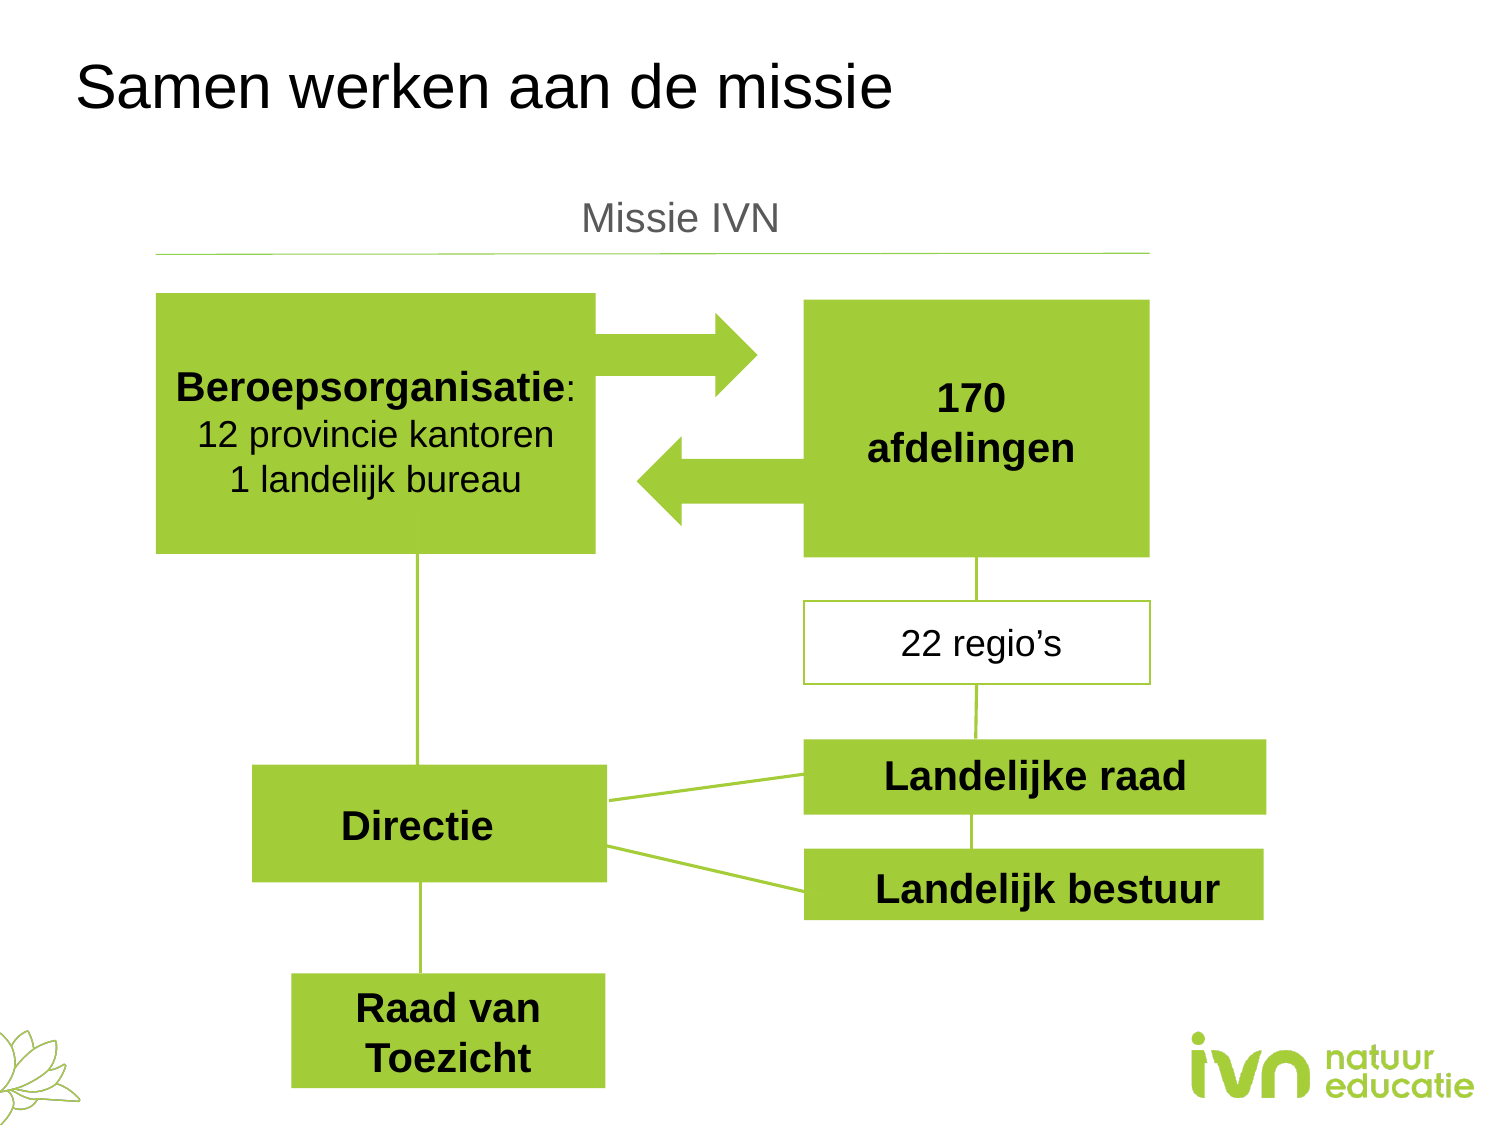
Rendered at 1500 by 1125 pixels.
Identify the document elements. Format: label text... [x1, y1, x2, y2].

text_box [155, 376, 597, 555]
text_box Landelijke raad [807, 741, 1264, 806]
text_box [803, 738, 1267, 816]
text_box [636, 436, 809, 527]
text_box [803, 848, 1265, 921]
text_box Raad van Toezicht [291, 973, 606, 1089]
text_box [594, 312, 758, 398]
text_box 170 afdelingen [798, 363, 1145, 479]
text_box [155, 292, 597, 352]
title Samen werken aan de missie [74, 54, 1390, 161]
text_box [803, 299, 1151, 559]
text_box Beroepsorganisatie: 12 provincie kantoren 1 landelijk bureau [155, 352, 596, 508]
text_box Missie IVN [566, 183, 813, 249]
text_box [803, 600, 1151, 685]
text_box [251, 763, 608, 883]
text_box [591, 842, 828, 897]
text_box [608, 773, 808, 801]
text_box Directie [268, 791, 567, 856]
text_box Landelijk bestuur [831, 854, 1264, 920]
